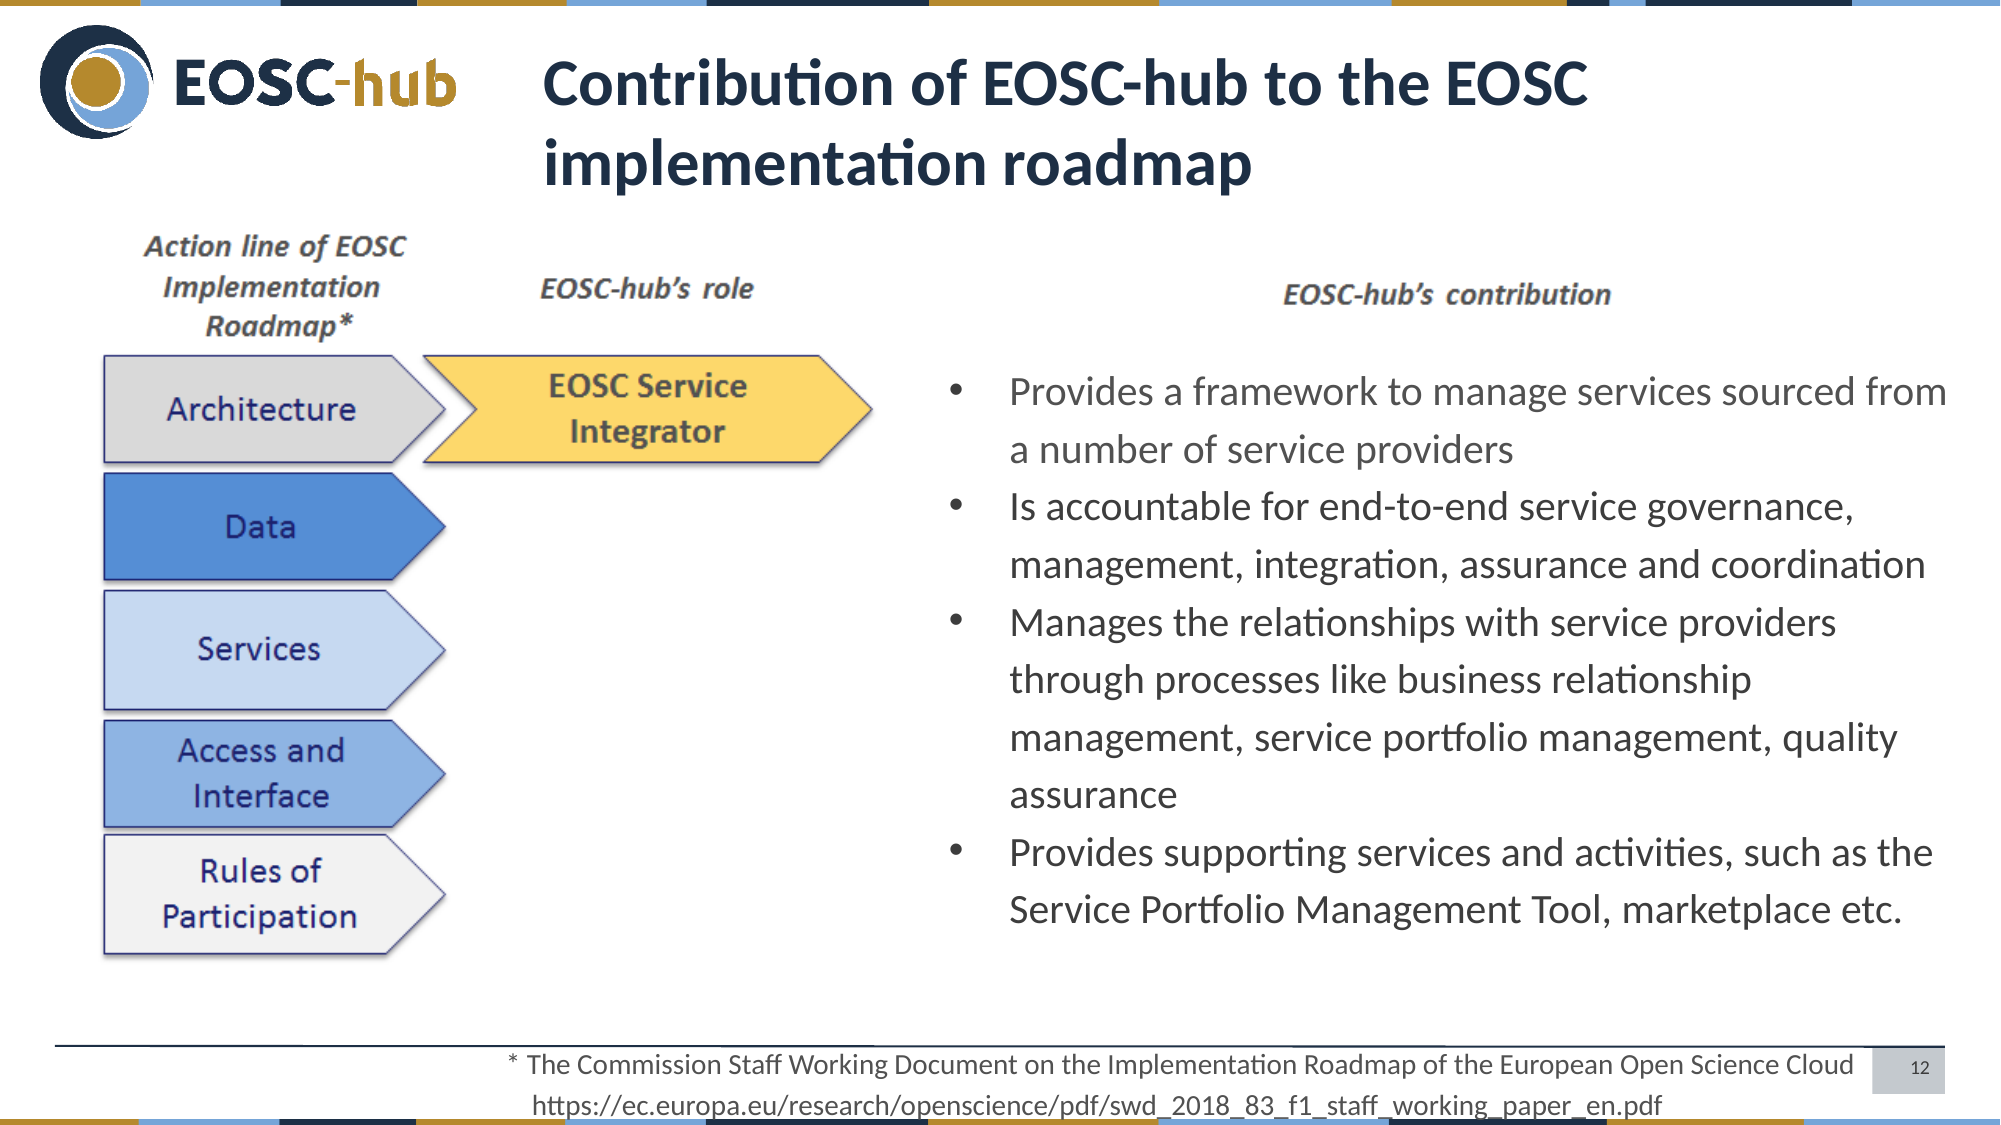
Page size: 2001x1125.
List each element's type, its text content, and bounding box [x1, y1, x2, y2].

text_box * The Commission Staff Working Document on the Implementation Roadmap of the European Open Science Cloud https://ec.europa.eu/research/openscience/pdf/swd_2018_83_f1_staff_working_paper_en.pdf [490, 1045, 1958, 1116]
picture [17, 19, 479, 144]
list Provides a framework to manage services sourced from a number of service providers Is accountable for end-to-end service governance, management, integration, assurance and coordination Manages the relationships with service providers through processes like business relationship management, service portfolio management, quality assurance Provides supporting services and activities, such as the Service Portfolio Management Tool, marketplace etc. [919, 349, 1976, 1032]
picture [95, 216, 881, 972]
list Contribution of EOSC-hub to the EOSC implementation roadmap [528, 31, 1945, 167]
picture [0, 1119, 2000, 1125]
picture [1136, 263, 1759, 335]
